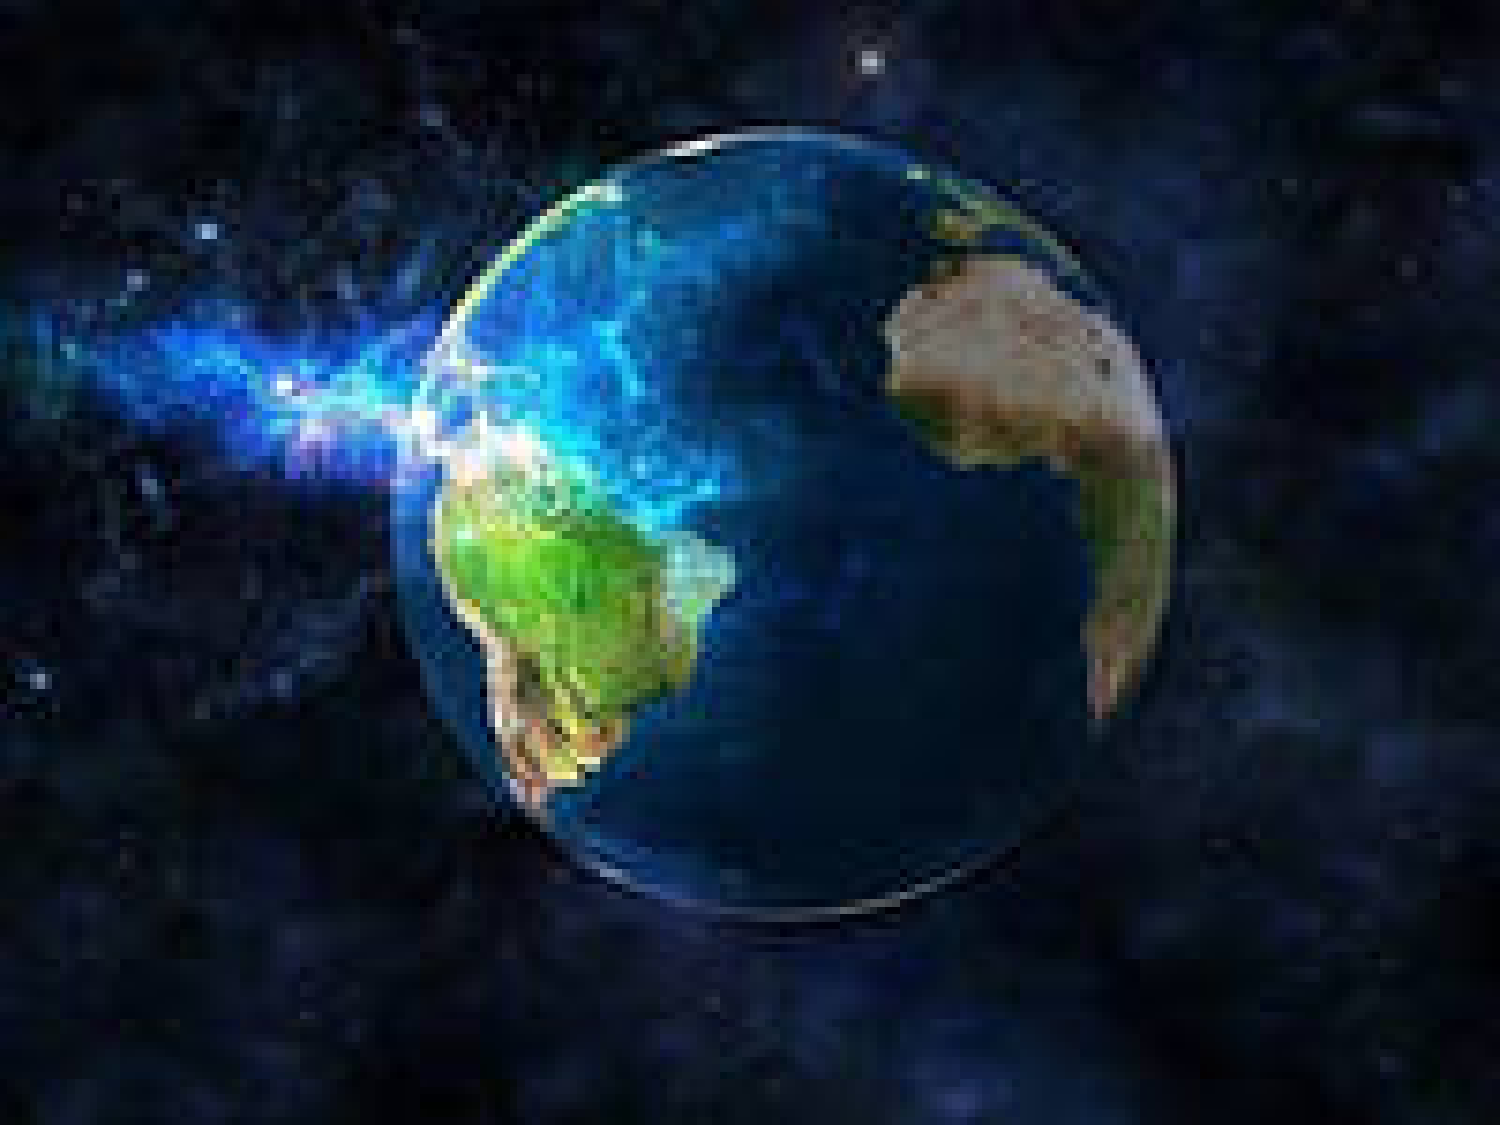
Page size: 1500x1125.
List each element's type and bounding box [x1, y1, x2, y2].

list [0, 0, 1500, 1125]
